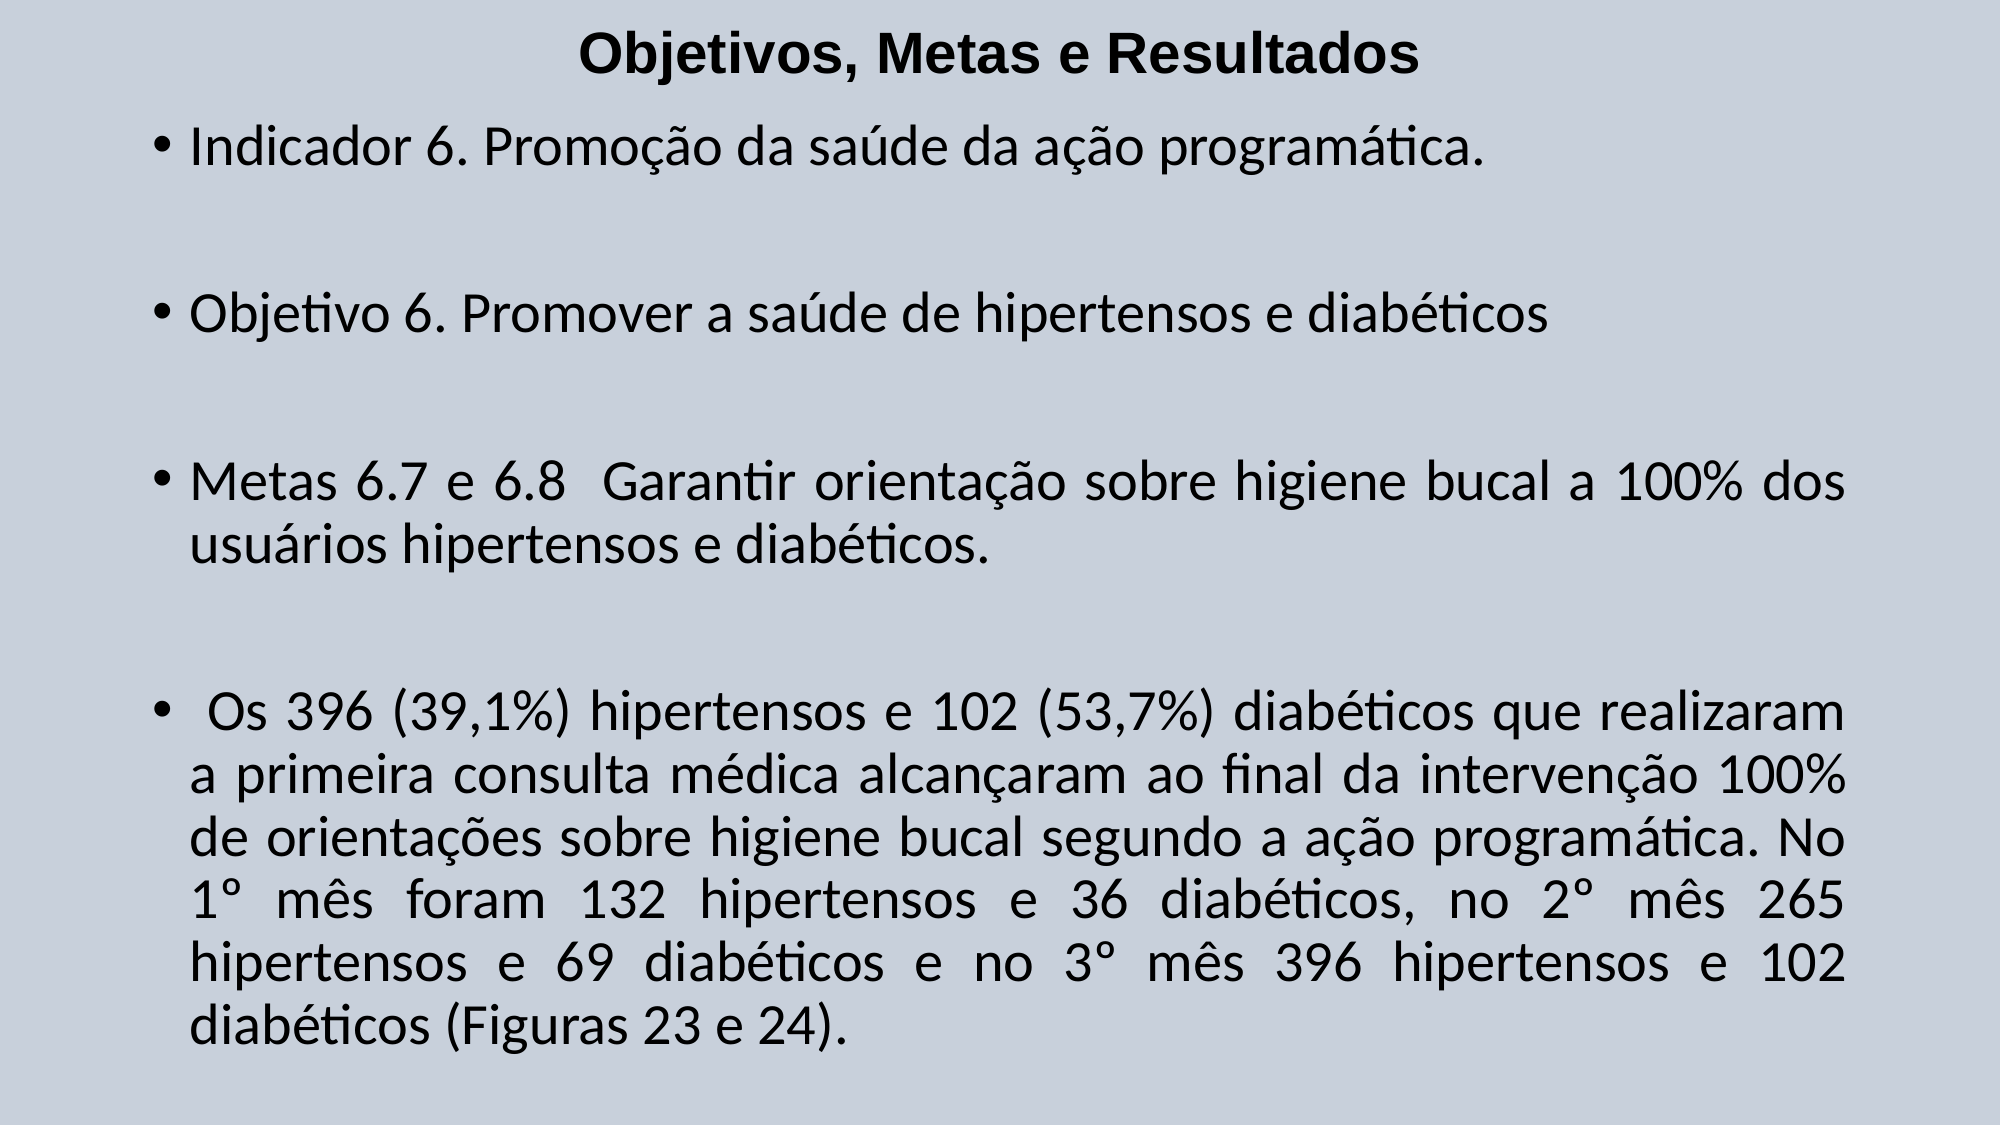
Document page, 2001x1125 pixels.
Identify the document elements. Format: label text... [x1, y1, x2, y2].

list Indicador 6. Promoção da saúde da ação programática. Objetivo 6. Promover a saúde de hipertensos e diabéticos Metas 6.7 e 6.8 Garantir orientação sobre higiene bucal a 100% dos usuários hipertensos e diabéticos. Os 396 (39,1%) hipertensos e 102 (53,7%) diabéticos que realizaram a primeira consulta médica alcançaram ao final da intervenção 100% de orientações sobre higiene bucal segundo a ação programática. No 1º mês foram 132 hipertensos e 36 diabéticos, no 2º mês 265 hipertensos e 69 diabéticos e no 3º mês 396 hipertensos e 102 diabéticos (Figuras 23 e 24). [137, 107, 1863, 1097]
title Objetivos, Metas e Resultados [137, 16, 1863, 93]
